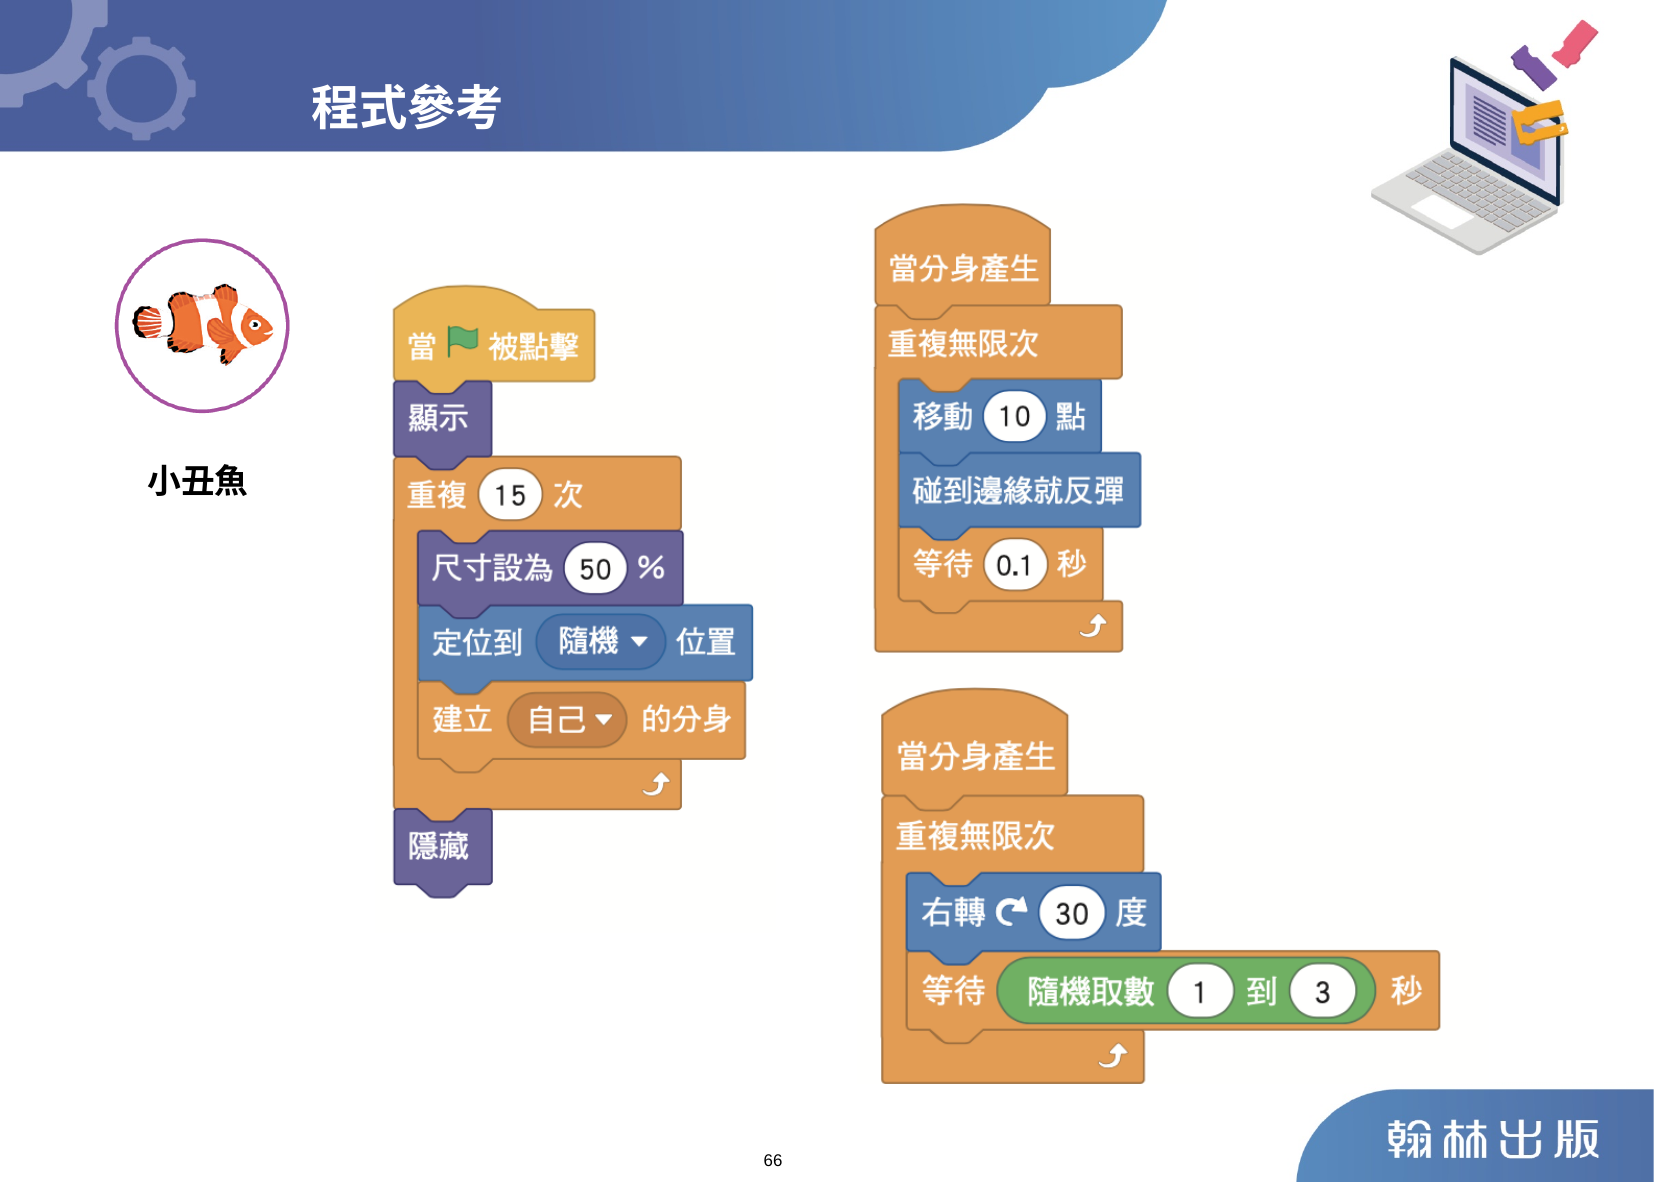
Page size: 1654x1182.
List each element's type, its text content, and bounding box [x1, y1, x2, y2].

text_box 小丑魚 [132, 422, 264, 508]
text_box 程式參考 [296, 13, 520, 143]
picture [0, 0, 1654, 1182]
slide_number 66 [413, 1122, 800, 1182]
